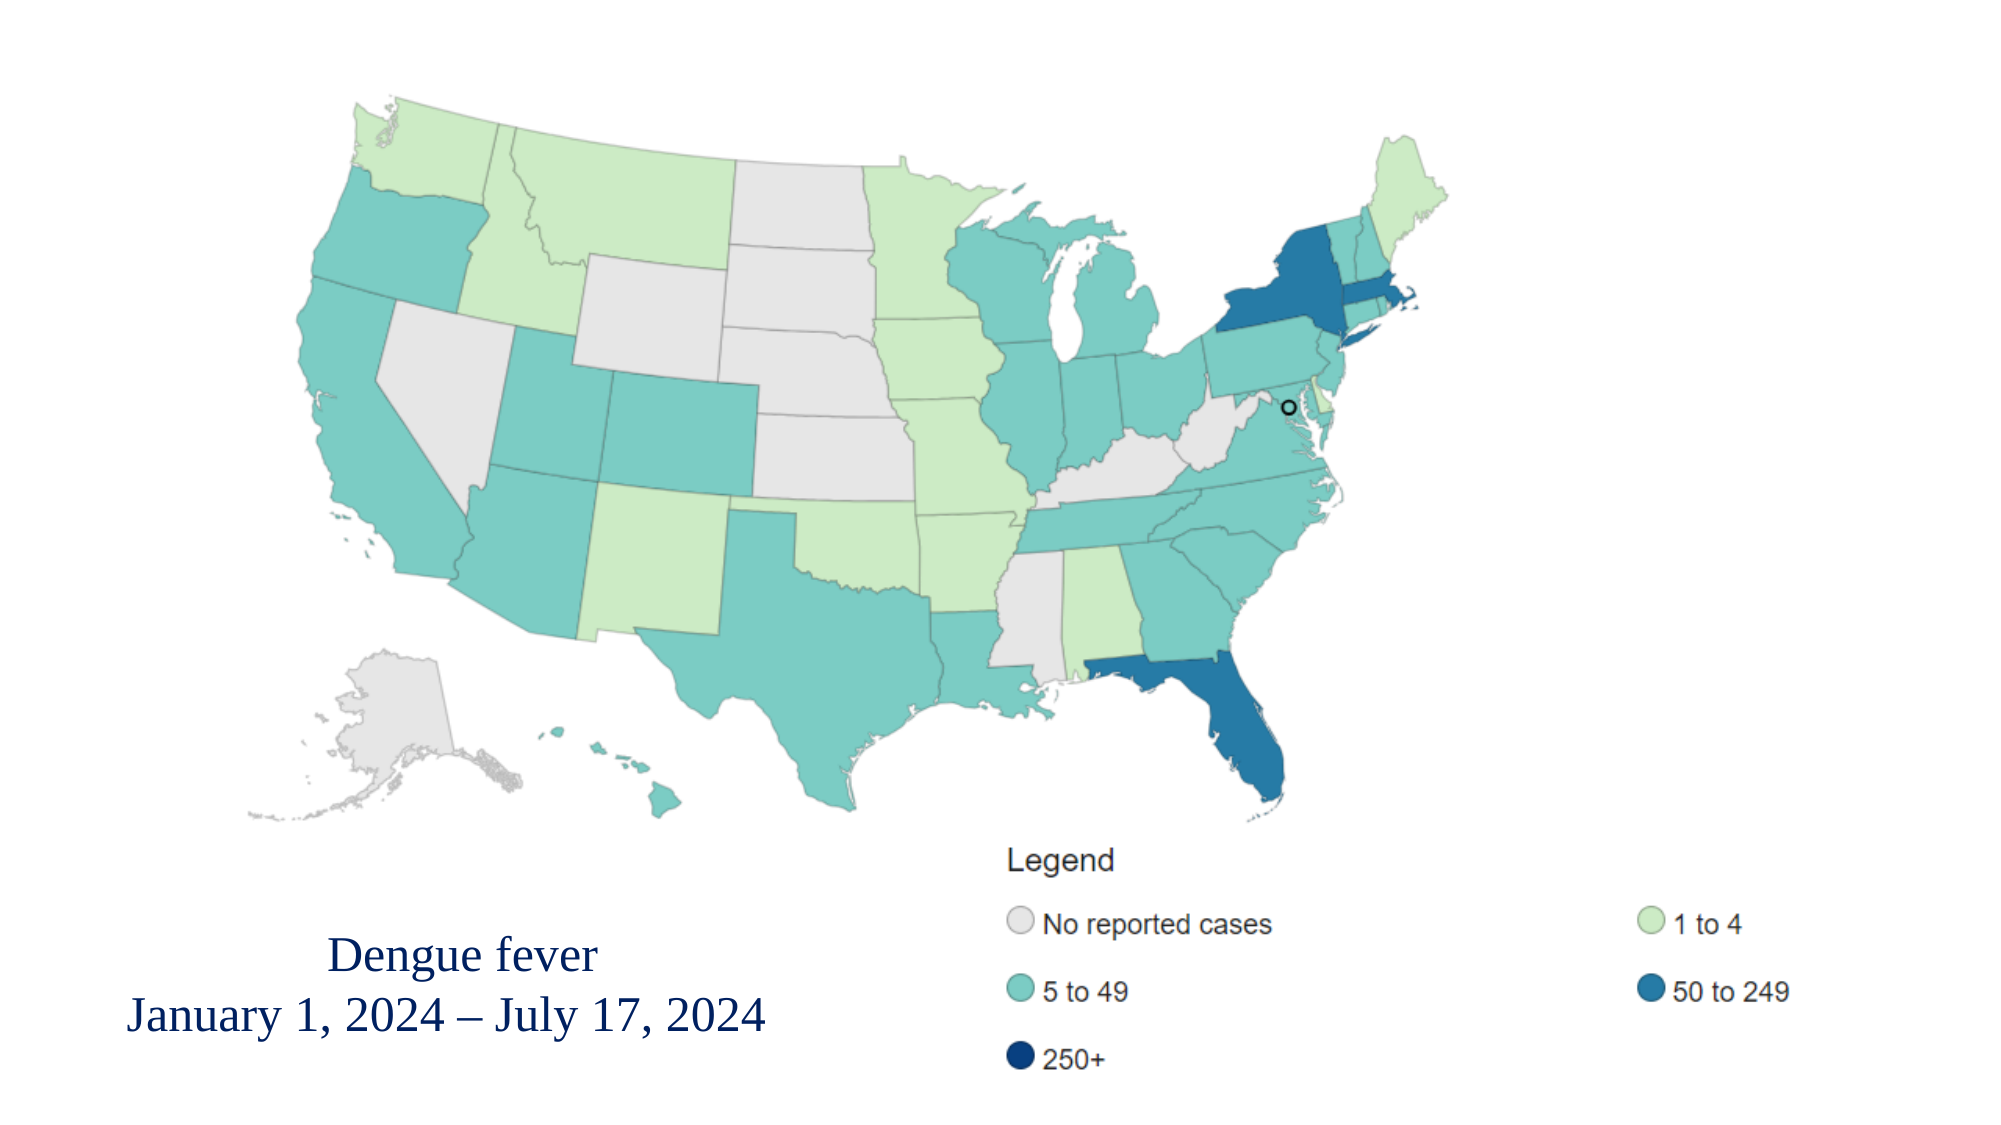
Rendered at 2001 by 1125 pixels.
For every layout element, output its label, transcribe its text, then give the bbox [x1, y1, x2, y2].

picture [220, 60, 1795, 1087]
text_box Dengue fever January 1, 2024 – July 17, 2024 [111, 914, 814, 1050]
